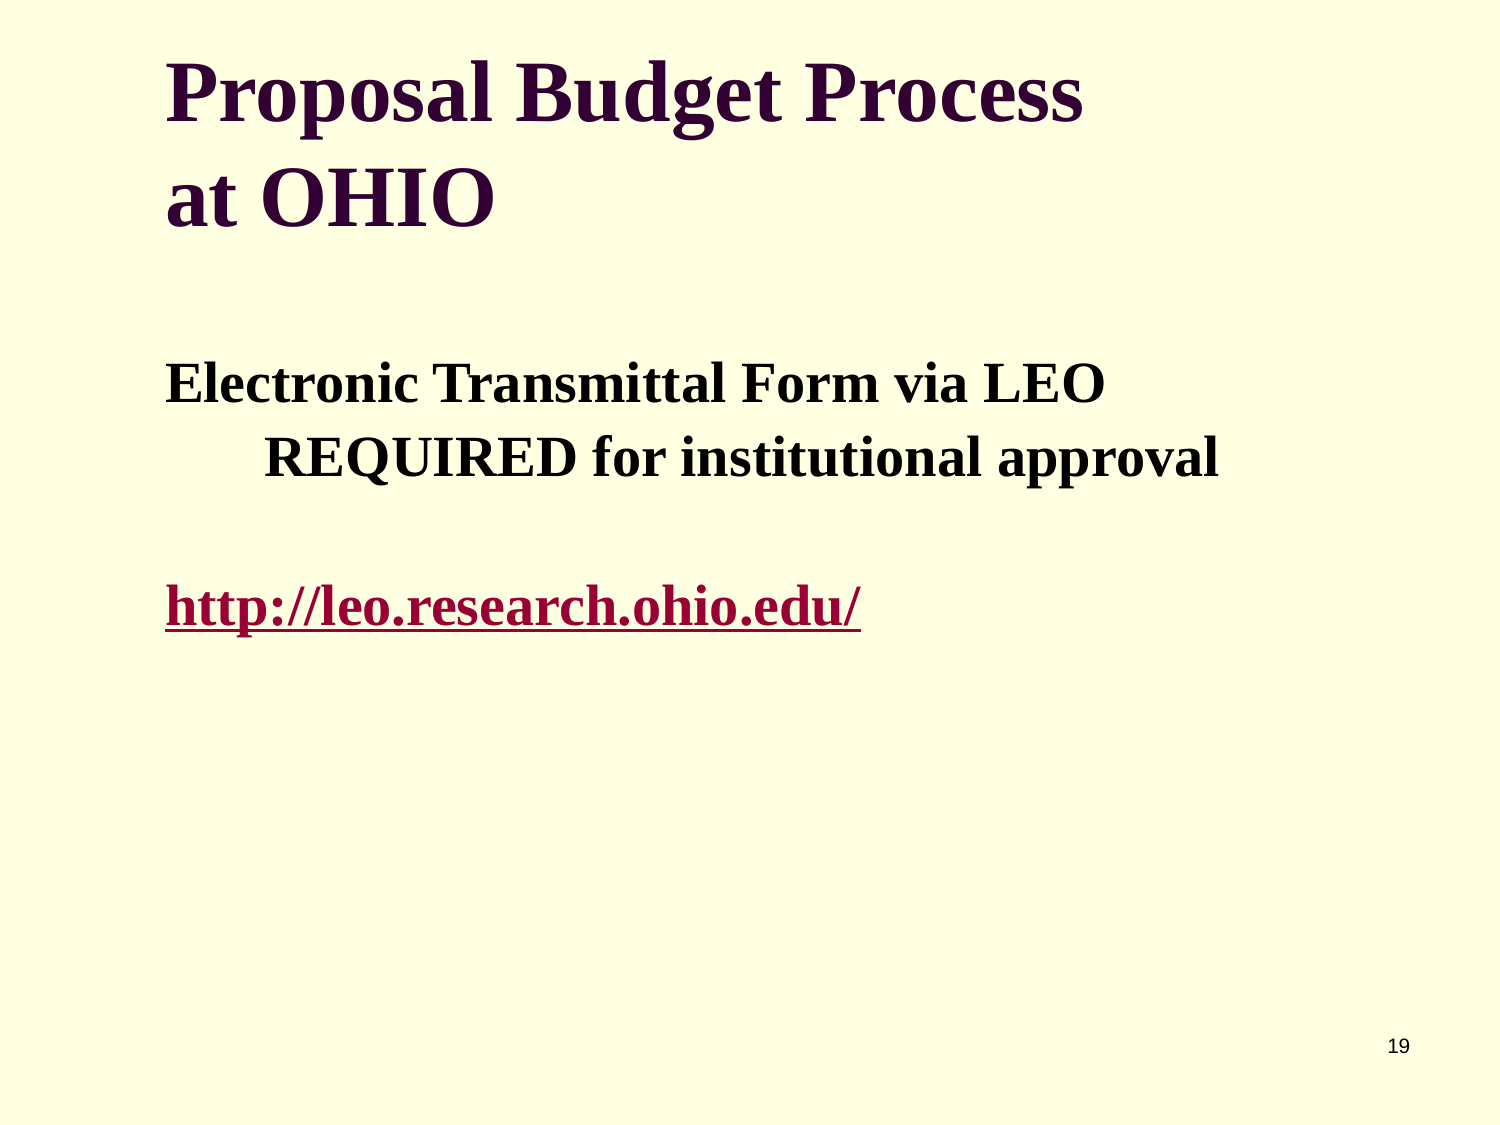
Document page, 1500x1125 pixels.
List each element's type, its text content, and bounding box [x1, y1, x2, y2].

title Proposal Budget Process at OHIO [149, 45, 1426, 234]
list Electronic Transmittal Form via LEO REQUIRED for institutional approval http://leo.research.ohio.edu/ [149, 262, 1426, 1006]
text_box 19 [1112, 1024, 1425, 1100]
